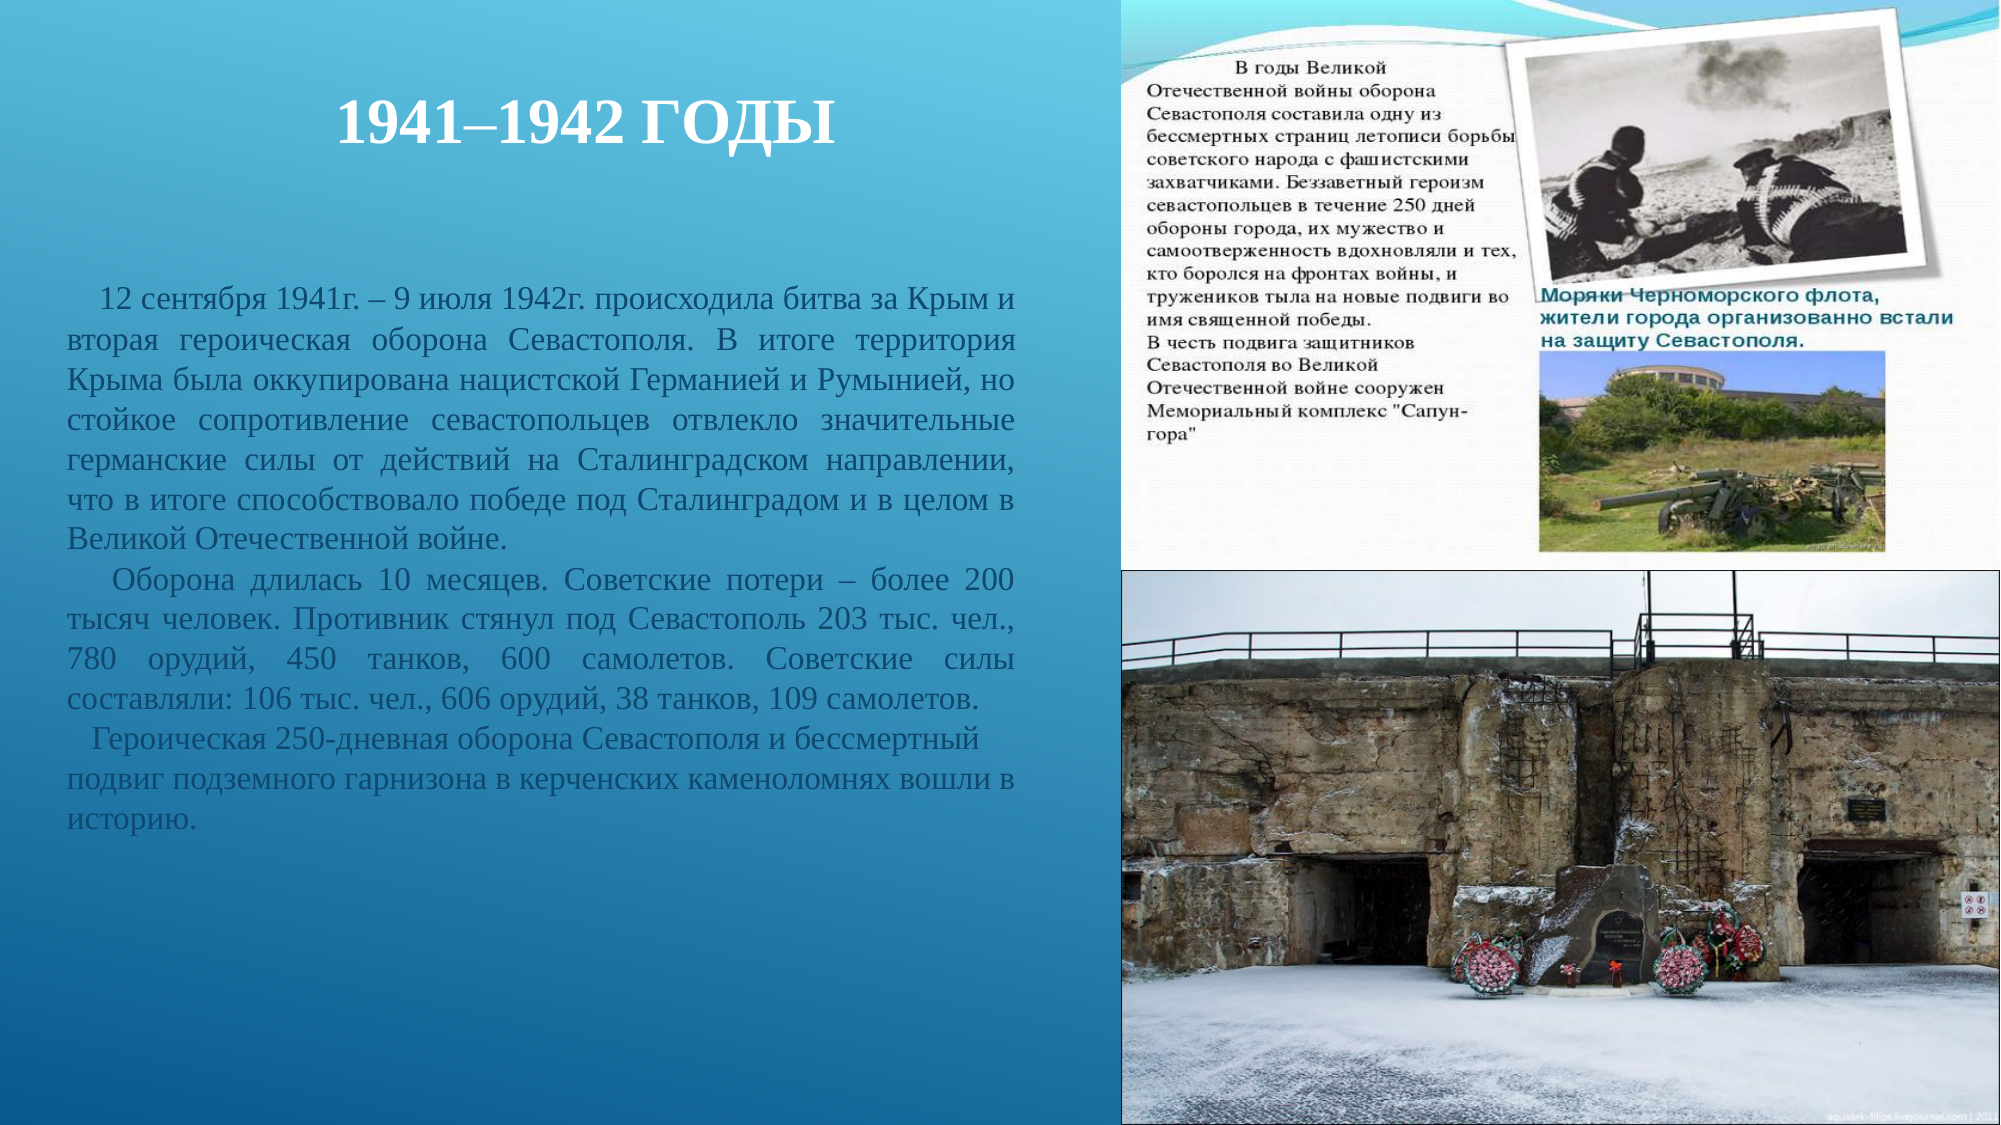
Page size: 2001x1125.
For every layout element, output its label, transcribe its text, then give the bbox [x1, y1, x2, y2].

list 12 сентября 1941г. – 9 июля 1942г. происходила битва за Крым и вторая героическая оборона Севастополя. В итоге территория Крыма была оккупирована нацистской Германией и Румынией, но стойкое сопротивление севастопольцев отвлекло значительные германские силы от действий на Сталинградском направлении, что в итоге способствовало победе под Сталинградом и в целом в Великой Отечественной войне. Оборона длилась 10 месяцев. Советские потери – более 200 тысяч человек. Противник стянул под Севастополь 203 тыс. чел., 780 орудий, 450 танков, 600 самолетов. Советские силы составляли: 106 тыс. чел., 606 орудий, 38 танков, 109 самолетов. Героическая 250-дневная оборона Севастополя и бессмертный подвиг подземного гарнизона в керченских каменоломнях вошли в историю. [51, 186, 1032, 917]
title 1941–1942 годы [287, 71, 884, 165]
picture [1121, 0, 2000, 1125]
